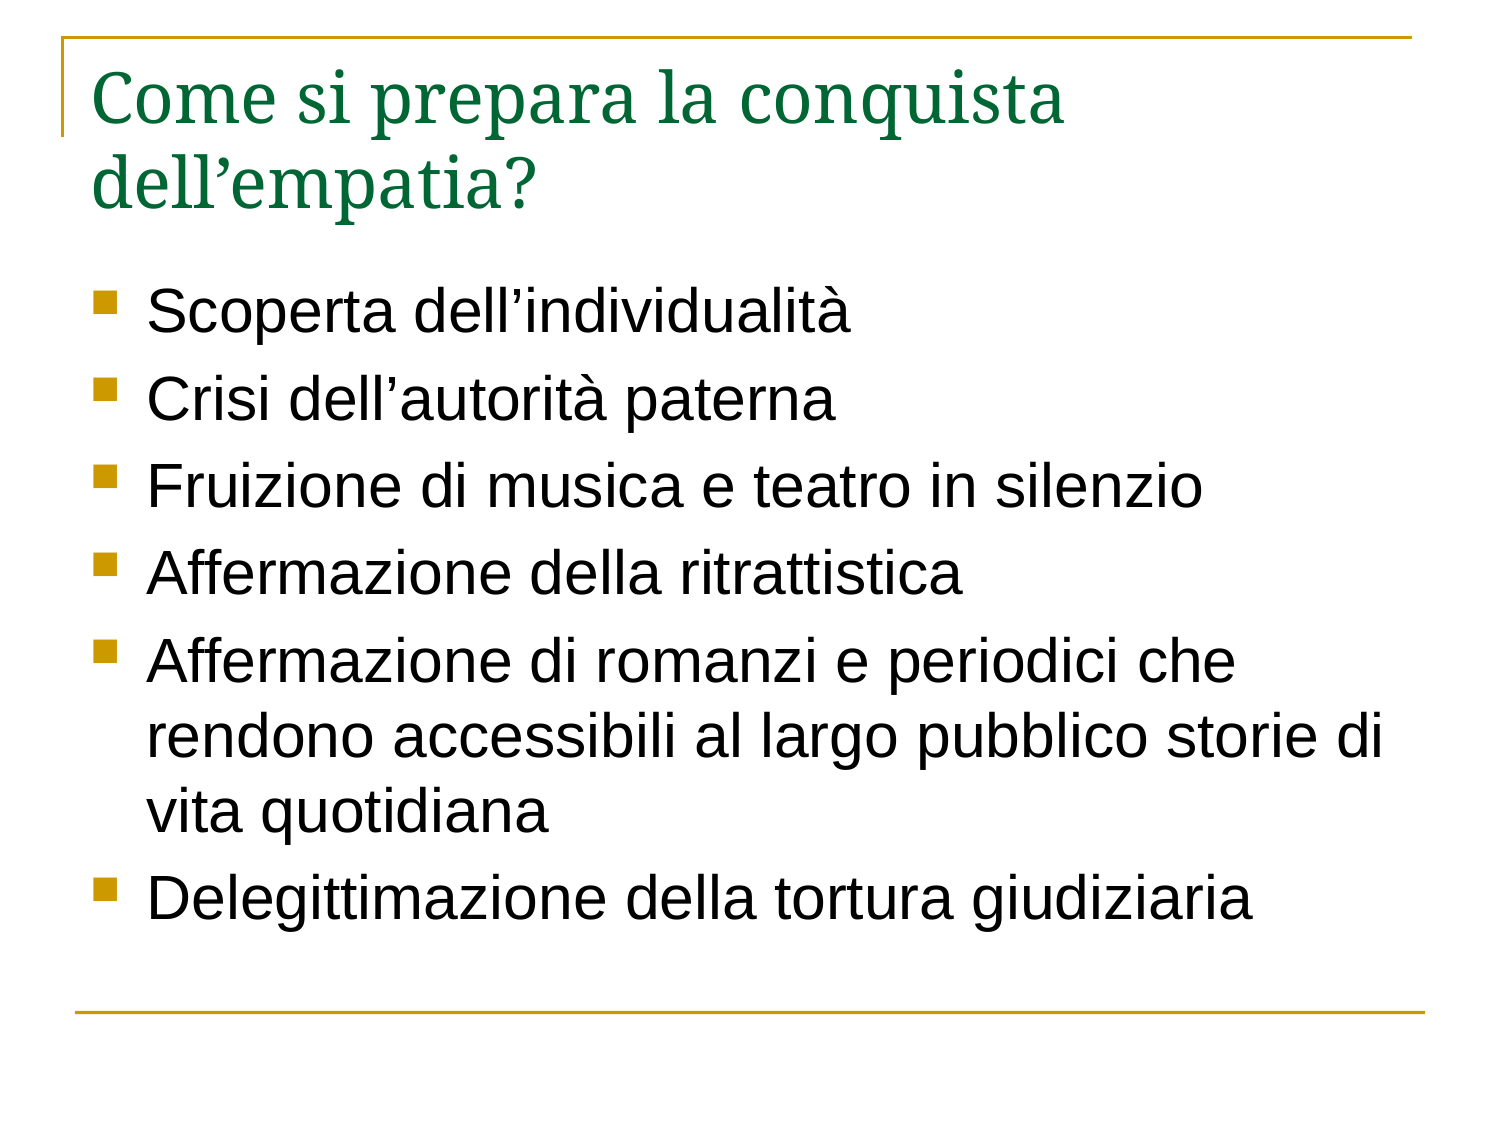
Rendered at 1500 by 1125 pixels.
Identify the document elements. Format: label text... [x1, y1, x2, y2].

title Come si prepara la conquista dell’empatia? [75, 45, 1425, 233]
list Scoperta dell’individualità Crisi dell’autorità paterna Fruizione di musica e teatro in silenzio Affermazione della ritrattistica Affermazione di romanzi e periodici che rendono accessibili al largo pubblico storie di vita quotidiana Delegittimazione della tortura giudiziaria [75, 262, 1425, 1006]
